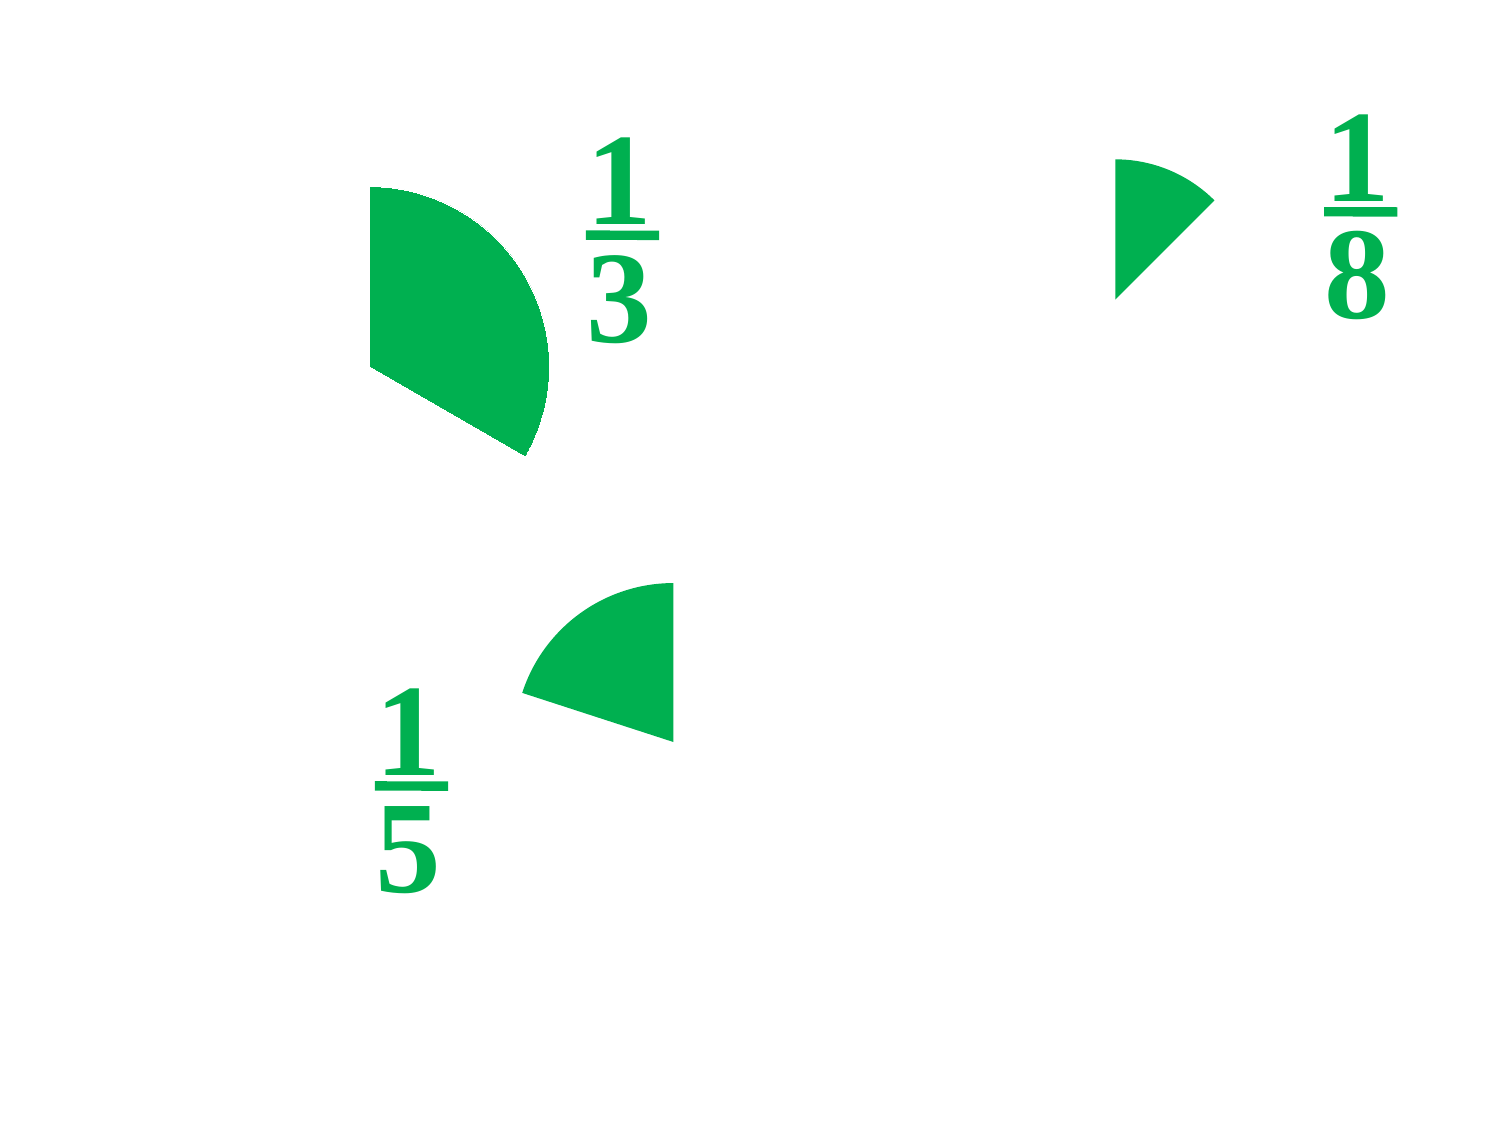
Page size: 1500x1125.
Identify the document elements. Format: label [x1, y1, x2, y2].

chart [890, 152, 1278, 540]
text_box [585, 93, 660, 371]
text_box [1323, 70, 1398, 347]
text_box [374, 644, 449, 922]
chart [152, 152, 938, 1020]
